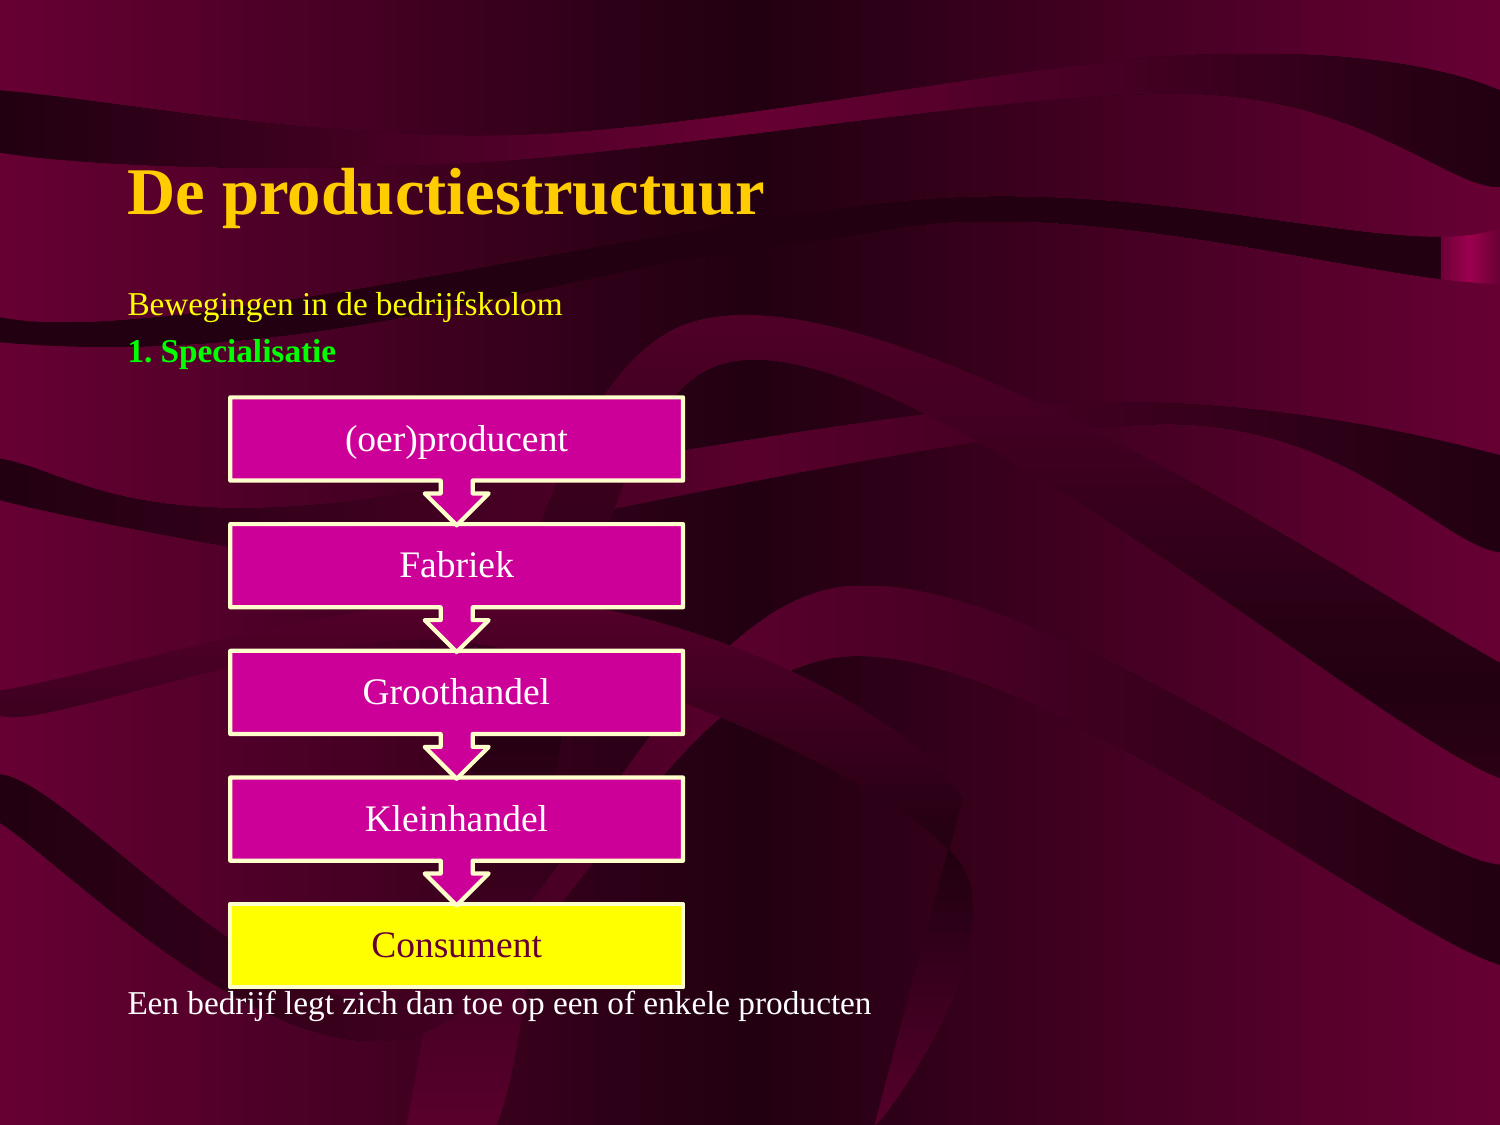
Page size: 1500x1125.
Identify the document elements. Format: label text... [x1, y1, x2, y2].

subtitle Bewegingen in de bedrijfskolom 1. Specialisatie Een bedrijf legt zich dan toe op een of enkele producten [112, 275, 1447, 1106]
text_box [229, 396, 684, 988]
title De productiestructuur [112, 125, 1388, 250]
